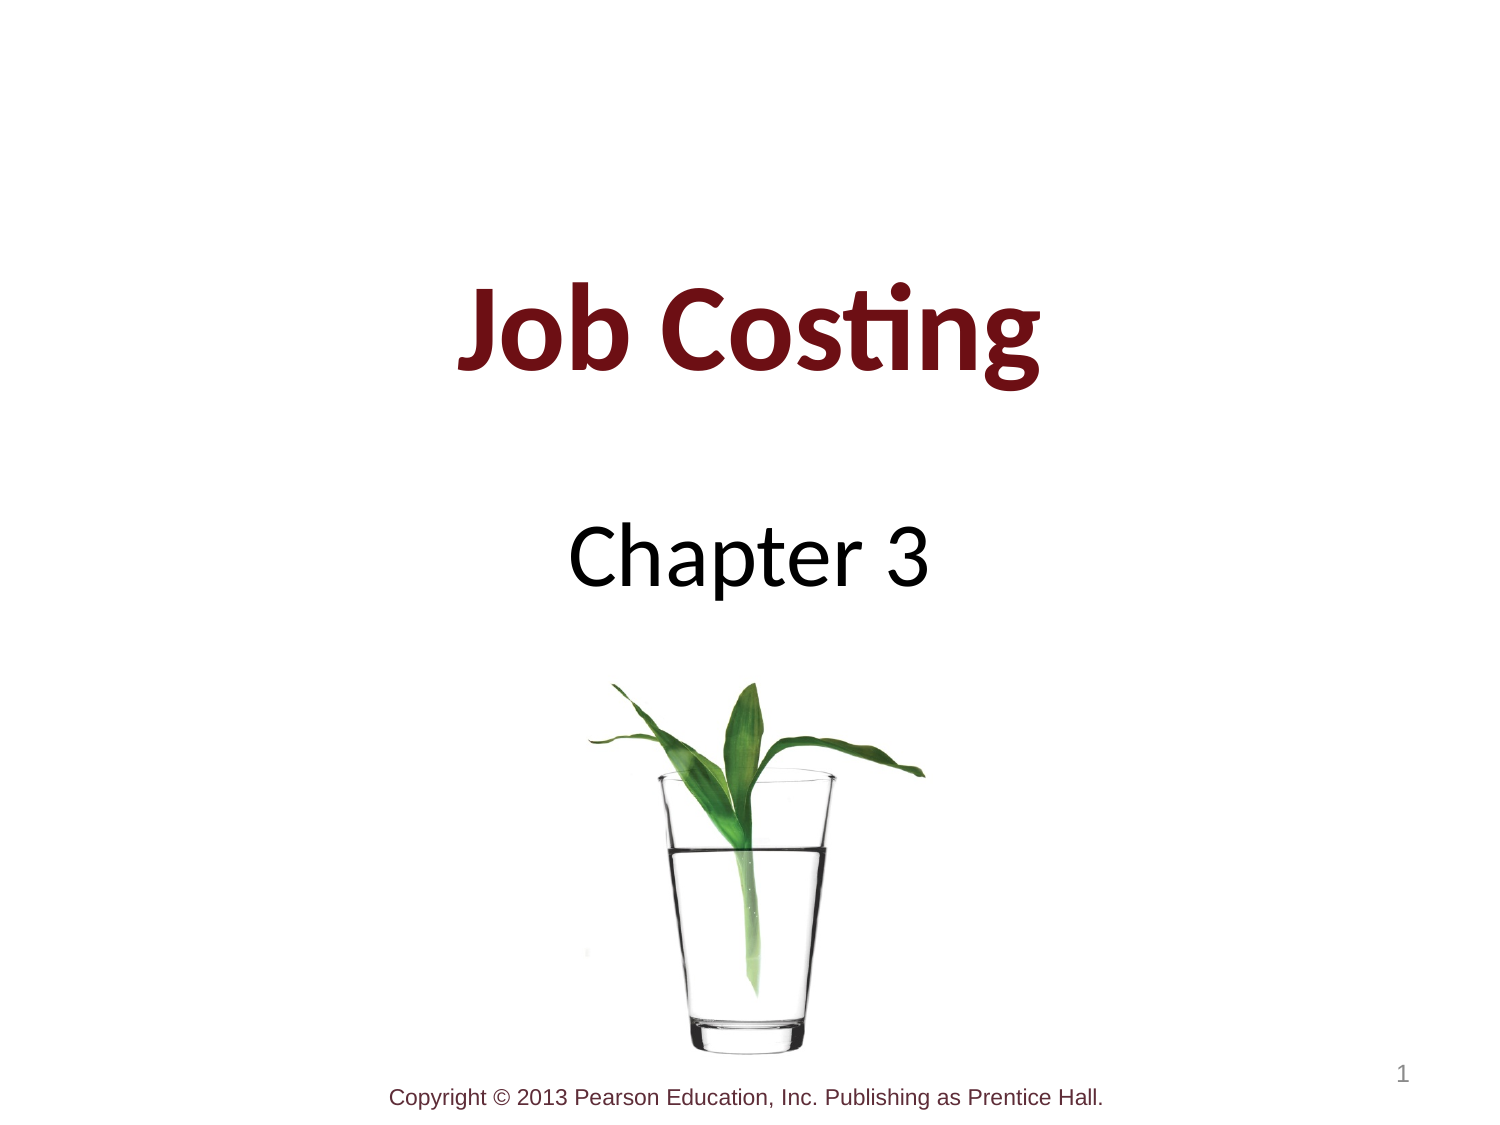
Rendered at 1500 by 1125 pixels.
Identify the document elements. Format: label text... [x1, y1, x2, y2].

picture [574, 663, 938, 1070]
slide_number 1 [1074, 1042, 1425, 1103]
text_box Chapter 3 [224, 487, 1275, 650]
text_box Job Costing [112, 200, 1388, 442]
